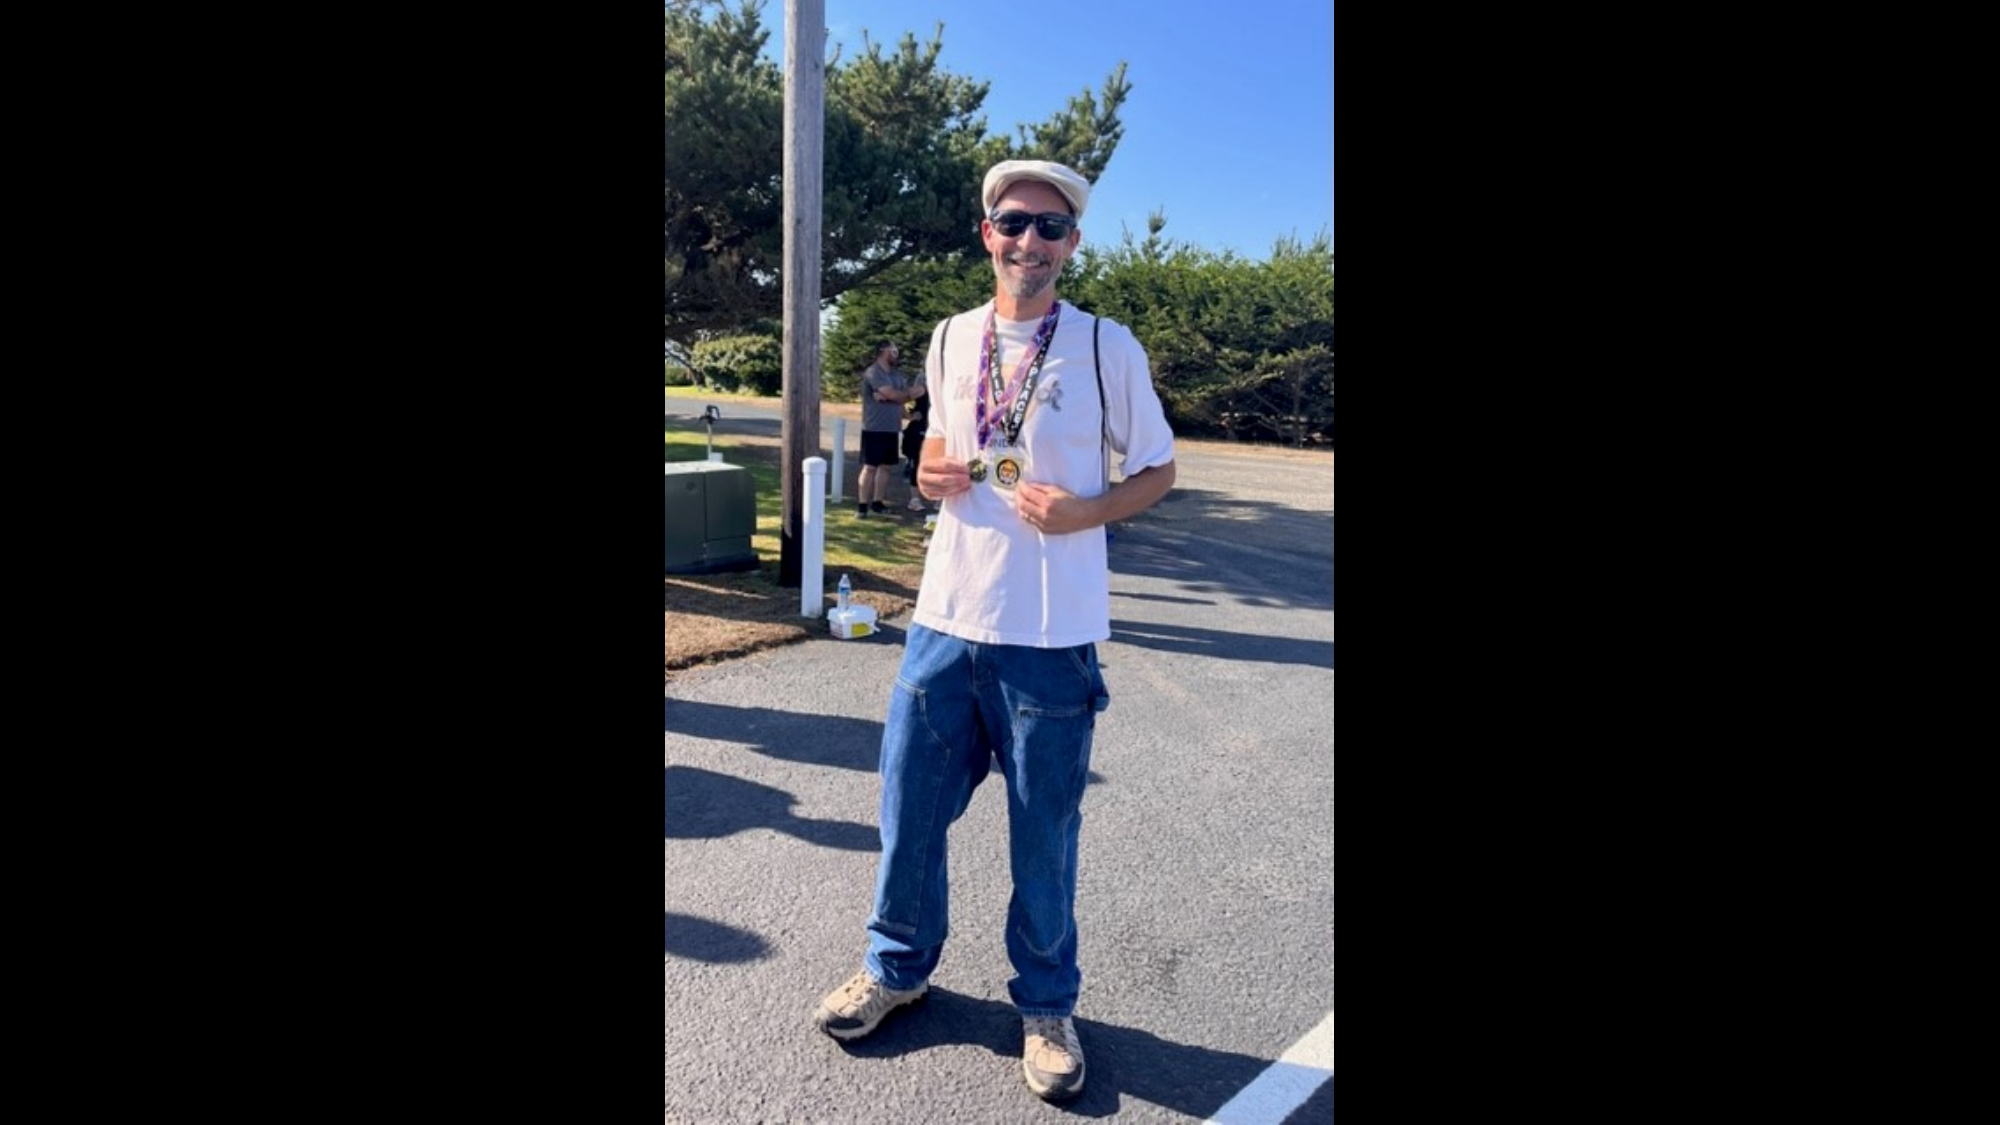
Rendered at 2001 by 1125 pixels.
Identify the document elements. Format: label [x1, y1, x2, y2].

picture [665, 0, 1334, 1125]
